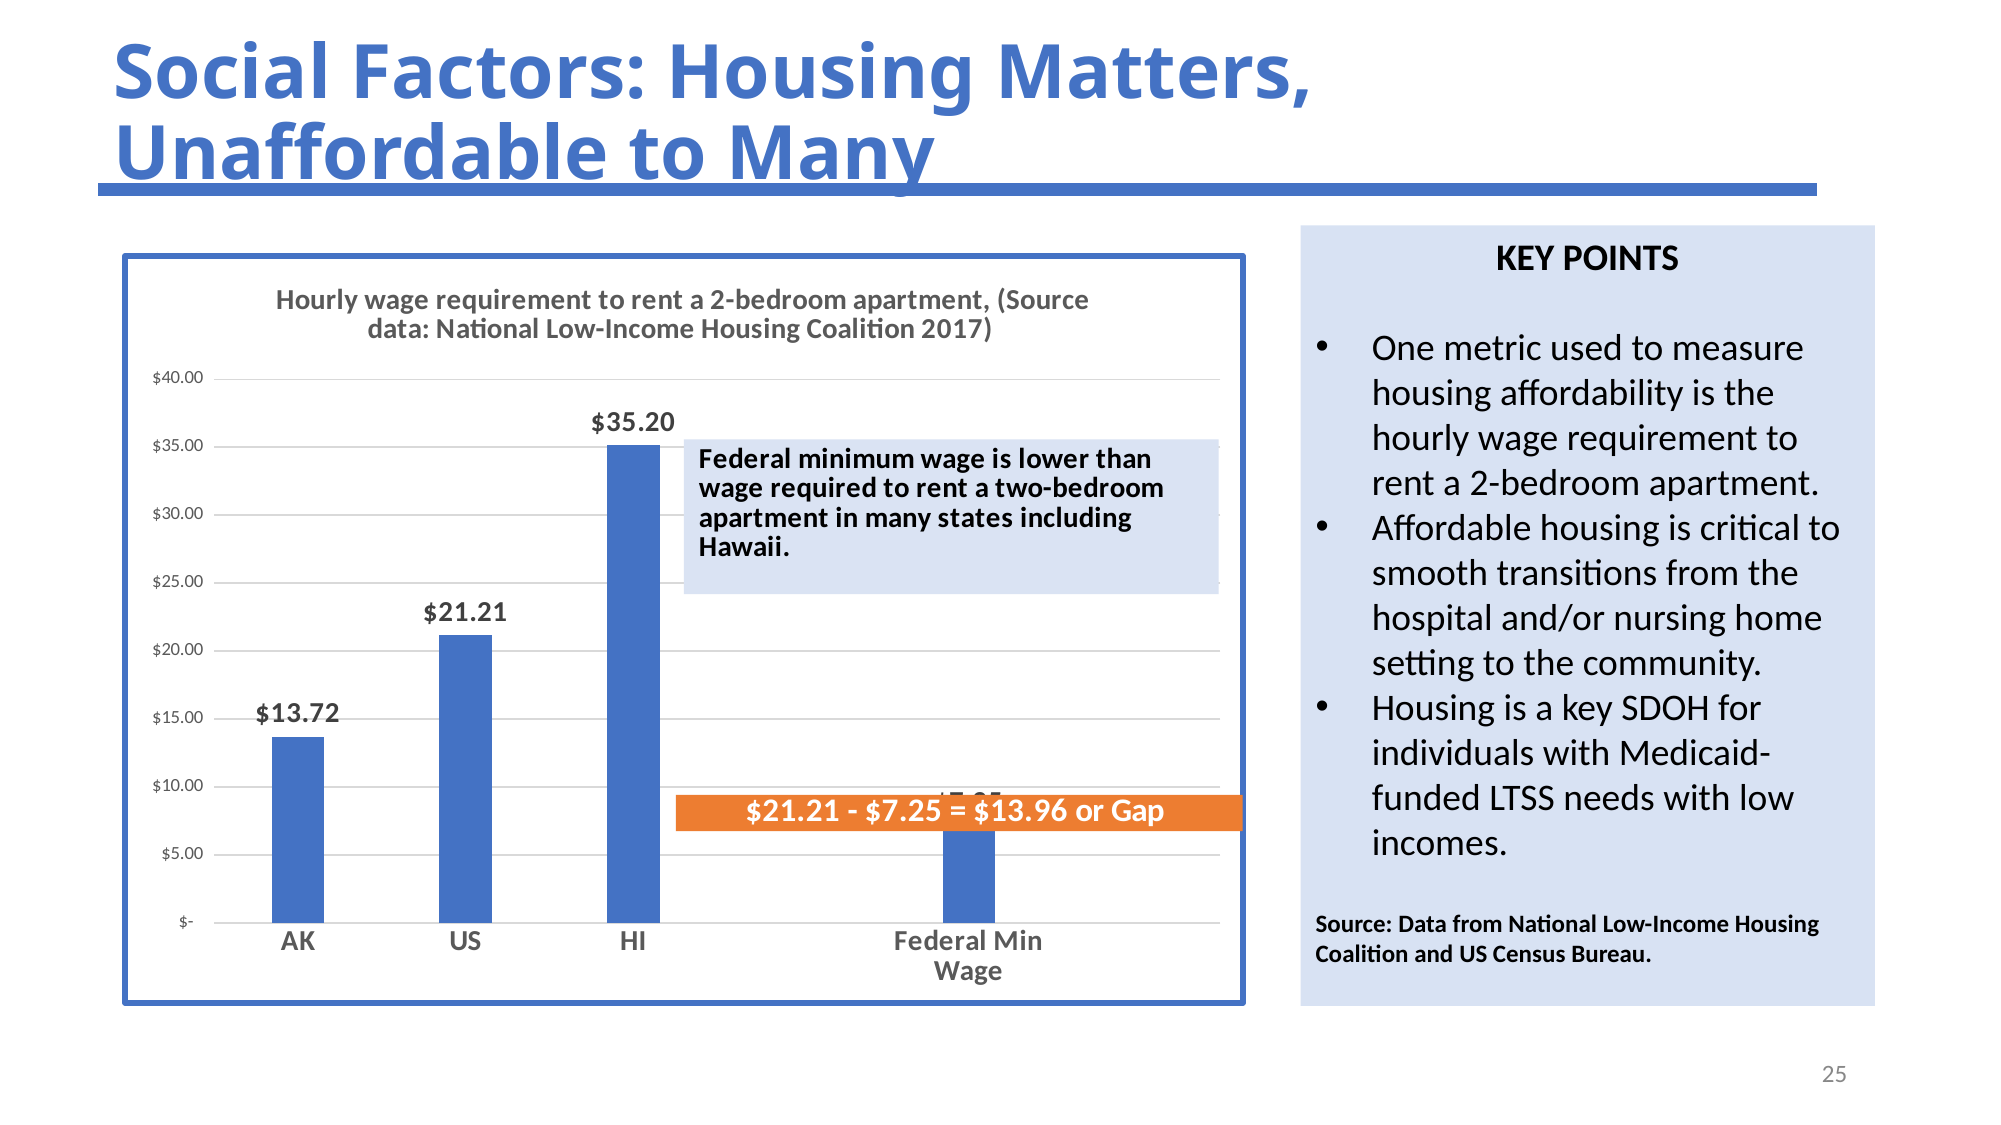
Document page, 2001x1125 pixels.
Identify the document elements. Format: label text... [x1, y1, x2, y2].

text_box KEY POINTS One metric used to measure housing affordability is the hourly wage requirement to rent a 2-bedroom apartment. Affordable housing is critical to smooth transitions from the hospital and/or nursing home setting to the community. Housing is a key SDOH for individuals with Medicaid-funded LTSS needs with low incomes. Source: Data from National Low-Income Housing Coalition and US Census Bureau. [1300, 225, 1875, 1006]
slide_number 25 [1412, 1042, 1863, 1103]
title Social Factors: Housing Matters, Unaffordable to Many [98, 61, 1818, 169]
chart [121, 252, 1246, 1006]
